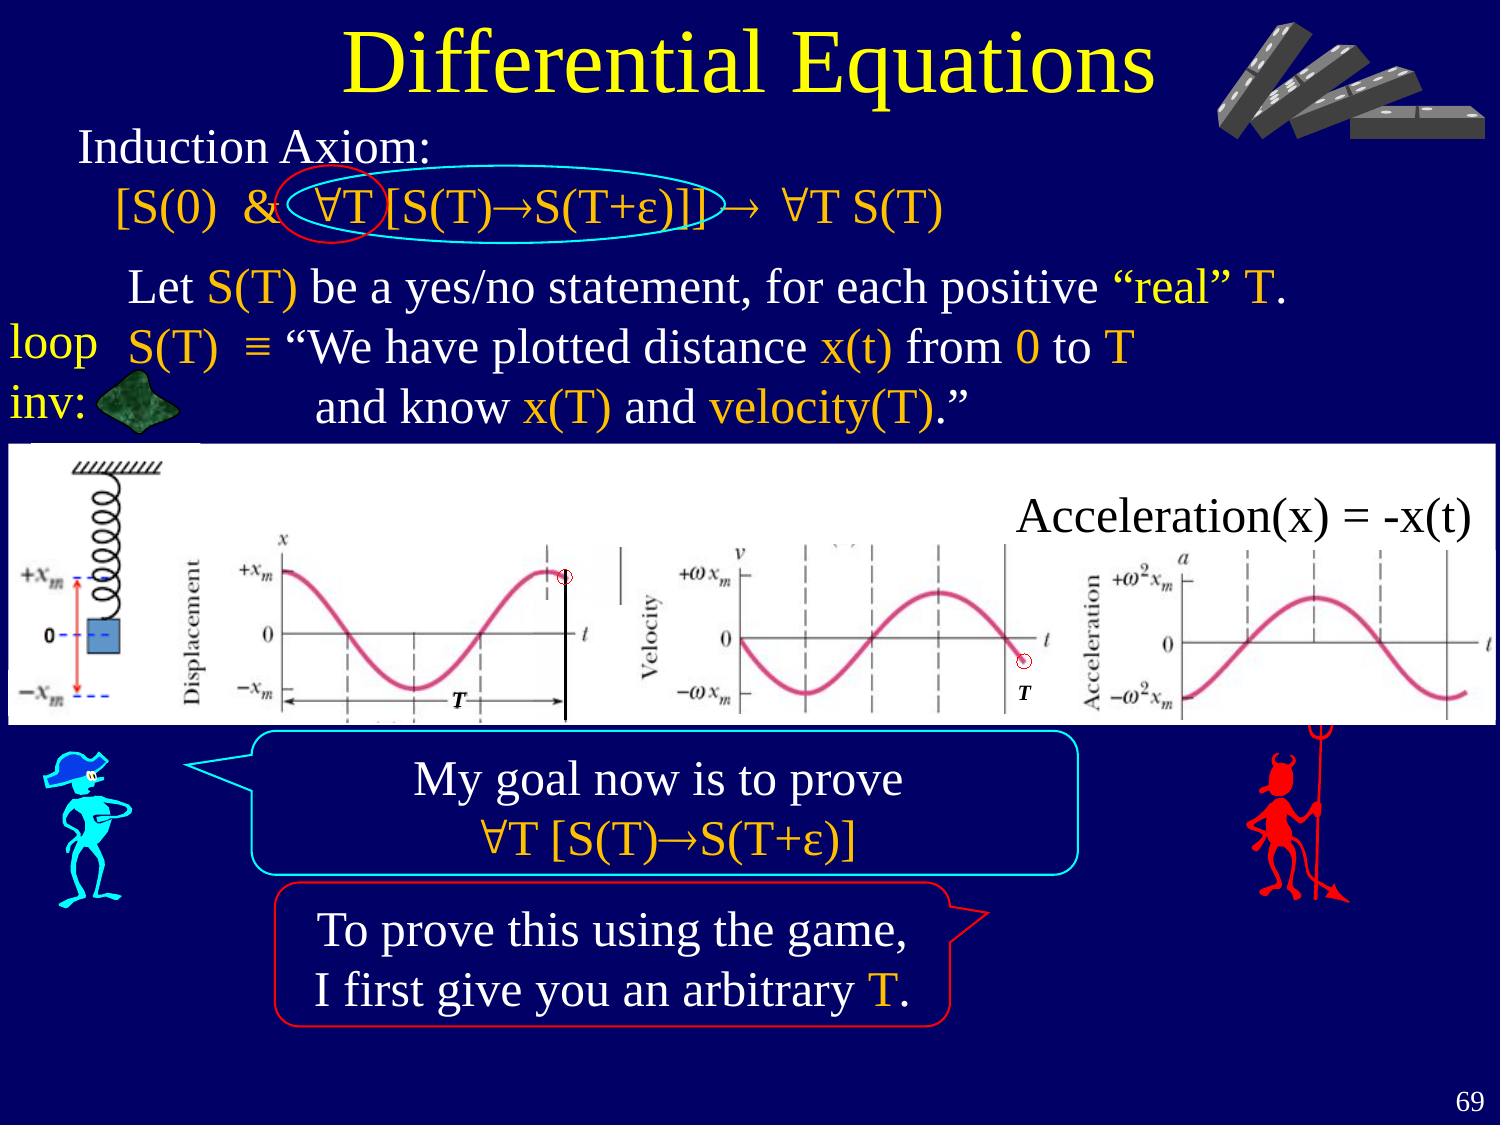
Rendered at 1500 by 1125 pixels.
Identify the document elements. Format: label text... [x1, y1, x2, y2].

text_box Induction Axiom: [S(0) & "T [S(T)S(T+ε)]]  "T S(T) [62, 105, 1288, 241]
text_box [8, 443, 1500, 726]
text_box My goal now is to prove "T [S(T)S(T+ε)] [186, 735, 1078, 875]
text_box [1245, 735, 1351, 904]
text_box [275, 165, 388, 243]
text_box Differential Equations [0, 0, 1500, 150]
text_box [367, 165, 725, 244]
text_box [42, 751, 133, 909]
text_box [1216, 21, 1486, 140]
text_box To prove this using the game, I first give you an arbitrary T. [274, 882, 988, 1027]
text_box Let S(T) be a yes/no statement, for each positive “real” T. S(T) ≡ “We have plotted distance x(t) from 0 to T and know x(T) and velocity(T).” [112, 246, 1500, 442]
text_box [0, 301, 329, 438]
